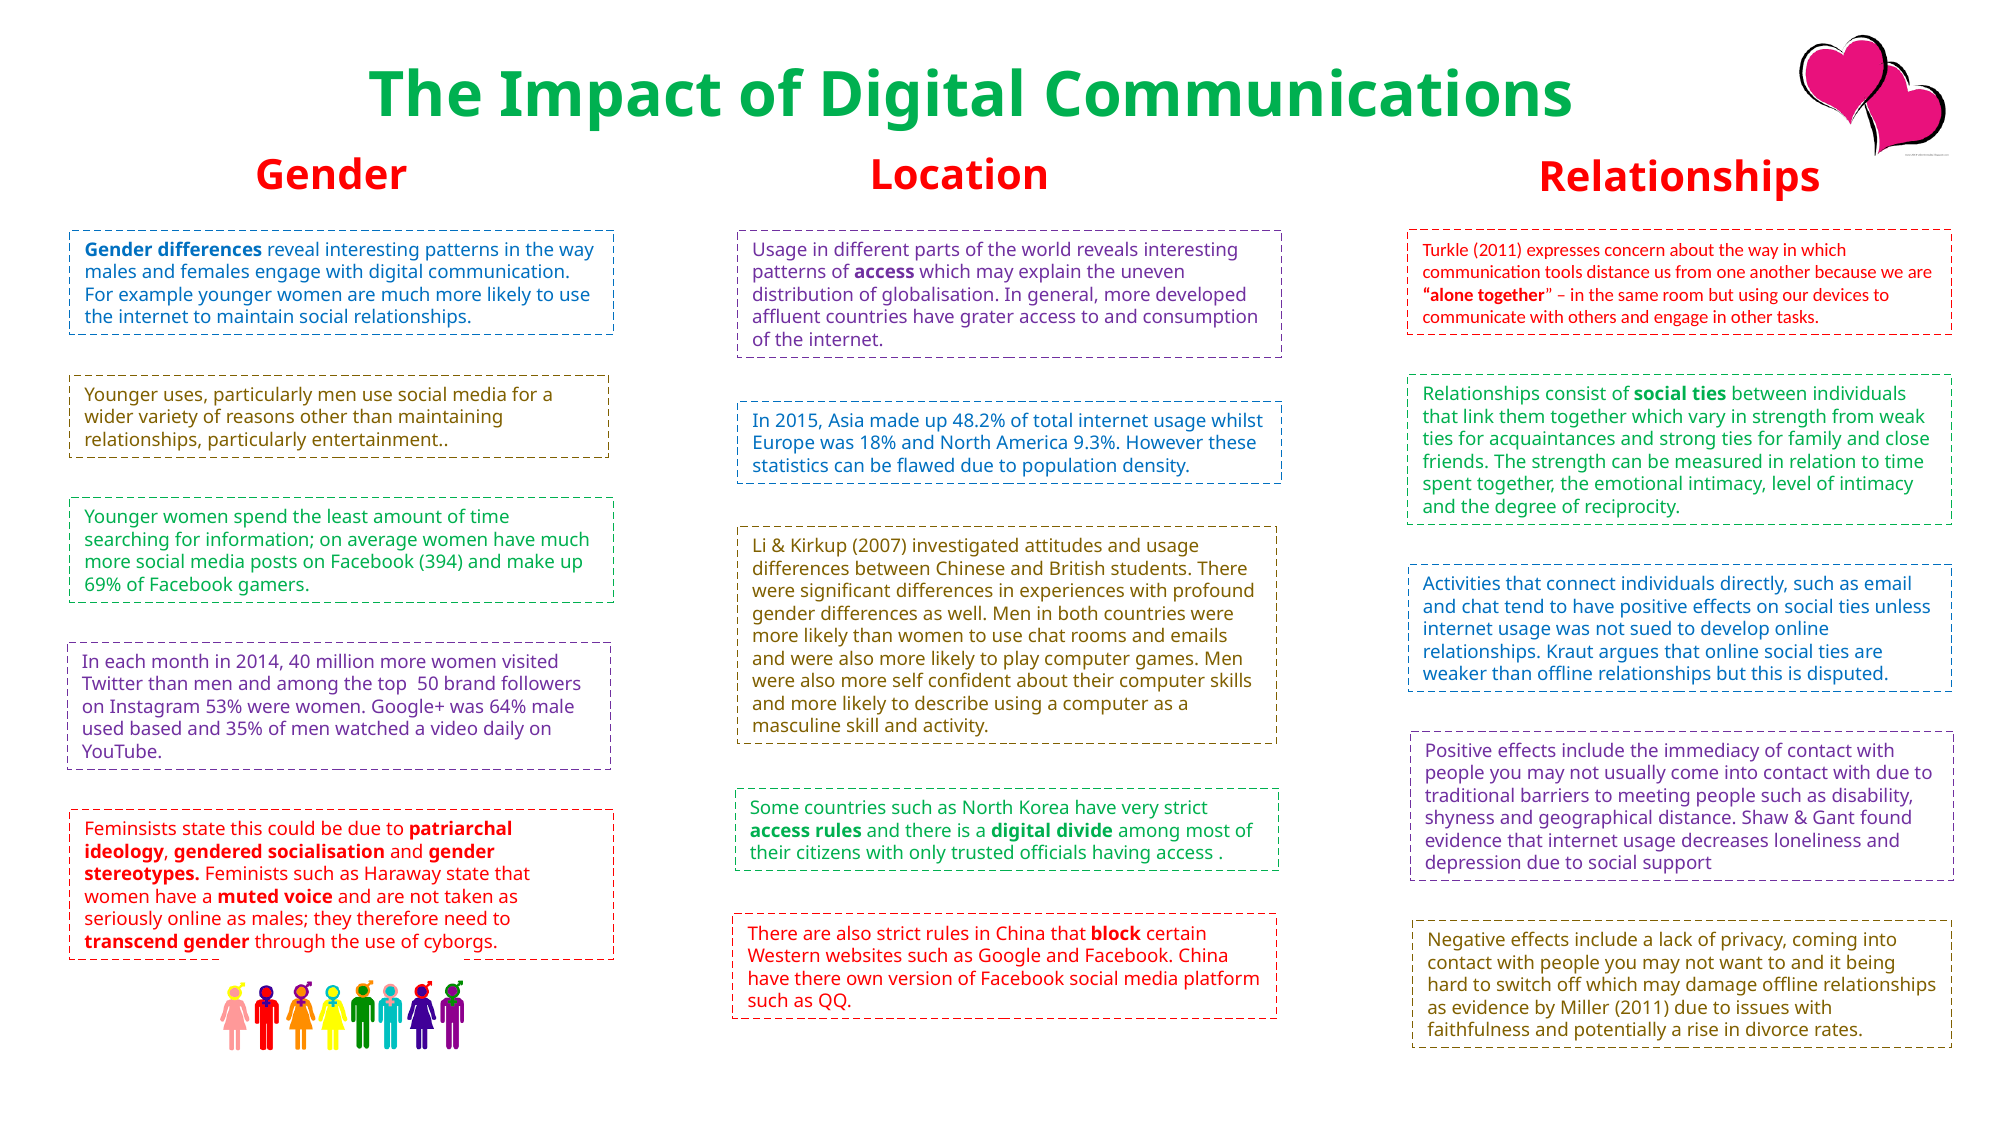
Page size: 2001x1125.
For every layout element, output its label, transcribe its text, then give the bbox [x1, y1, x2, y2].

text_box Li & Kirkup (2007) investigated attitudes and usage differences between Chinese and British students. There were significant differences in experiences with profound gender differences as well. Men in both countries were more likely than women to use chat rooms and emails and were also more likely to play computer games. Men were also more self confident about their computer skills and more likely to describe using a computer as a masculine skill and activity. [737, 526, 1277, 744]
text_box Younger uses, particularly men use social media for a wider variety of reasons other than maintaining relationships, particularly entertainment.. [69, 375, 609, 458]
text_box In 2015, Asia made up 48.2% of total internet usage whilst Europe was 18% and North America 9.3%. However these statistics can be flawed due to population density. [737, 401, 1282, 484]
text_box Feminsists state this could be due to patriarchal ideology, gendered socialisation and gender stereotypes. Feminists such as Haraway state that women have a muted voice and are not taken as seriously online as males; they therefore need to transcend gender through the use of cyborgs. [69, 809, 614, 960]
text_box There are also strict rules in China that block certain Western websites such as Google and Facebook. China have there own version of Facebook social media platform such as QQ. [732, 913, 1277, 1019]
text_box Younger women spend the least amount of time searching for information; on average women have much more social media posts on Facebook (394) and make up 69% of Facebook gamers. [69, 497, 614, 603]
list Relationships [1439, 147, 1920, 230]
text_box Negative effects include a lack of privacy, coming into contact with people you may not want to and it being hard to switch off which may damage offline relationships as evidence by Miller (2011) due to issues with faithfulness and potentially a rise in divorce rates. [1412, 920, 1952, 1048]
text_box Turkle (2011) expresses concern about the way in which communication tools distance us from one another because we are “alone together” – in the same room but using our devices to communicate with others and engage in other tasks. [1407, 229, 1952, 335]
list Gender [32, 146, 631, 502]
text_box Some countries such as North Korea have very strict access rules and there is a digital divide among most of their citizens with only trusted officials having access . [735, 788, 1279, 871]
text_box In each month in 2014, 40 million more women visited Twitter than men and among the top 50 brand followers on Instagram 53% were women. Google+ was 64% male used based and 35% of men watched a video daily on YouTube. [67, 642, 611, 770]
picture [1799, 34, 1949, 156]
picture [219, 954, 464, 1076]
text_box Gender differences reveal interesting patterns in the way males and females engage with digital communication. For example younger women are much more likely to use the internet to maintain social relationships. [69, 230, 614, 335]
text_box Usage in different parts of the world reveals interesting patterns of access which may explain the uneven distribution of globalisation. In general, more developed affluent countries have grater access to and consumption of the internet. [737, 230, 1282, 358]
text_box Positive effects include the immediacy of contact with people you may not usually come into contact with due to traditional barriers to meeting people such as disability, shyness and geographical distance. Shaw & Gant found evidence that internet usage decreases loneliness and depression due to social support [1410, 731, 1954, 881]
text_box Relationships consist of social ties between individuals that link them together which vary in strength from weak ties for acquaintances and strong ties for family and close friends. The strength can be measured in relation to time spent together, the emotional intimacy, level of intimacy and the degree of reciprocity. [1407, 374, 1952, 525]
text_box Activities that connect individuals directly, such as email and chat tend to have positive effects on social ties unless internet usage was not sued to develop online relationships. Kraut argues that online social ties are weaker than offline relationships but this is disputed. [1408, 564, 1952, 692]
list Location [719, 146, 1200, 387]
title The Impact of Digital Communications [353, 46, 1641, 146]
